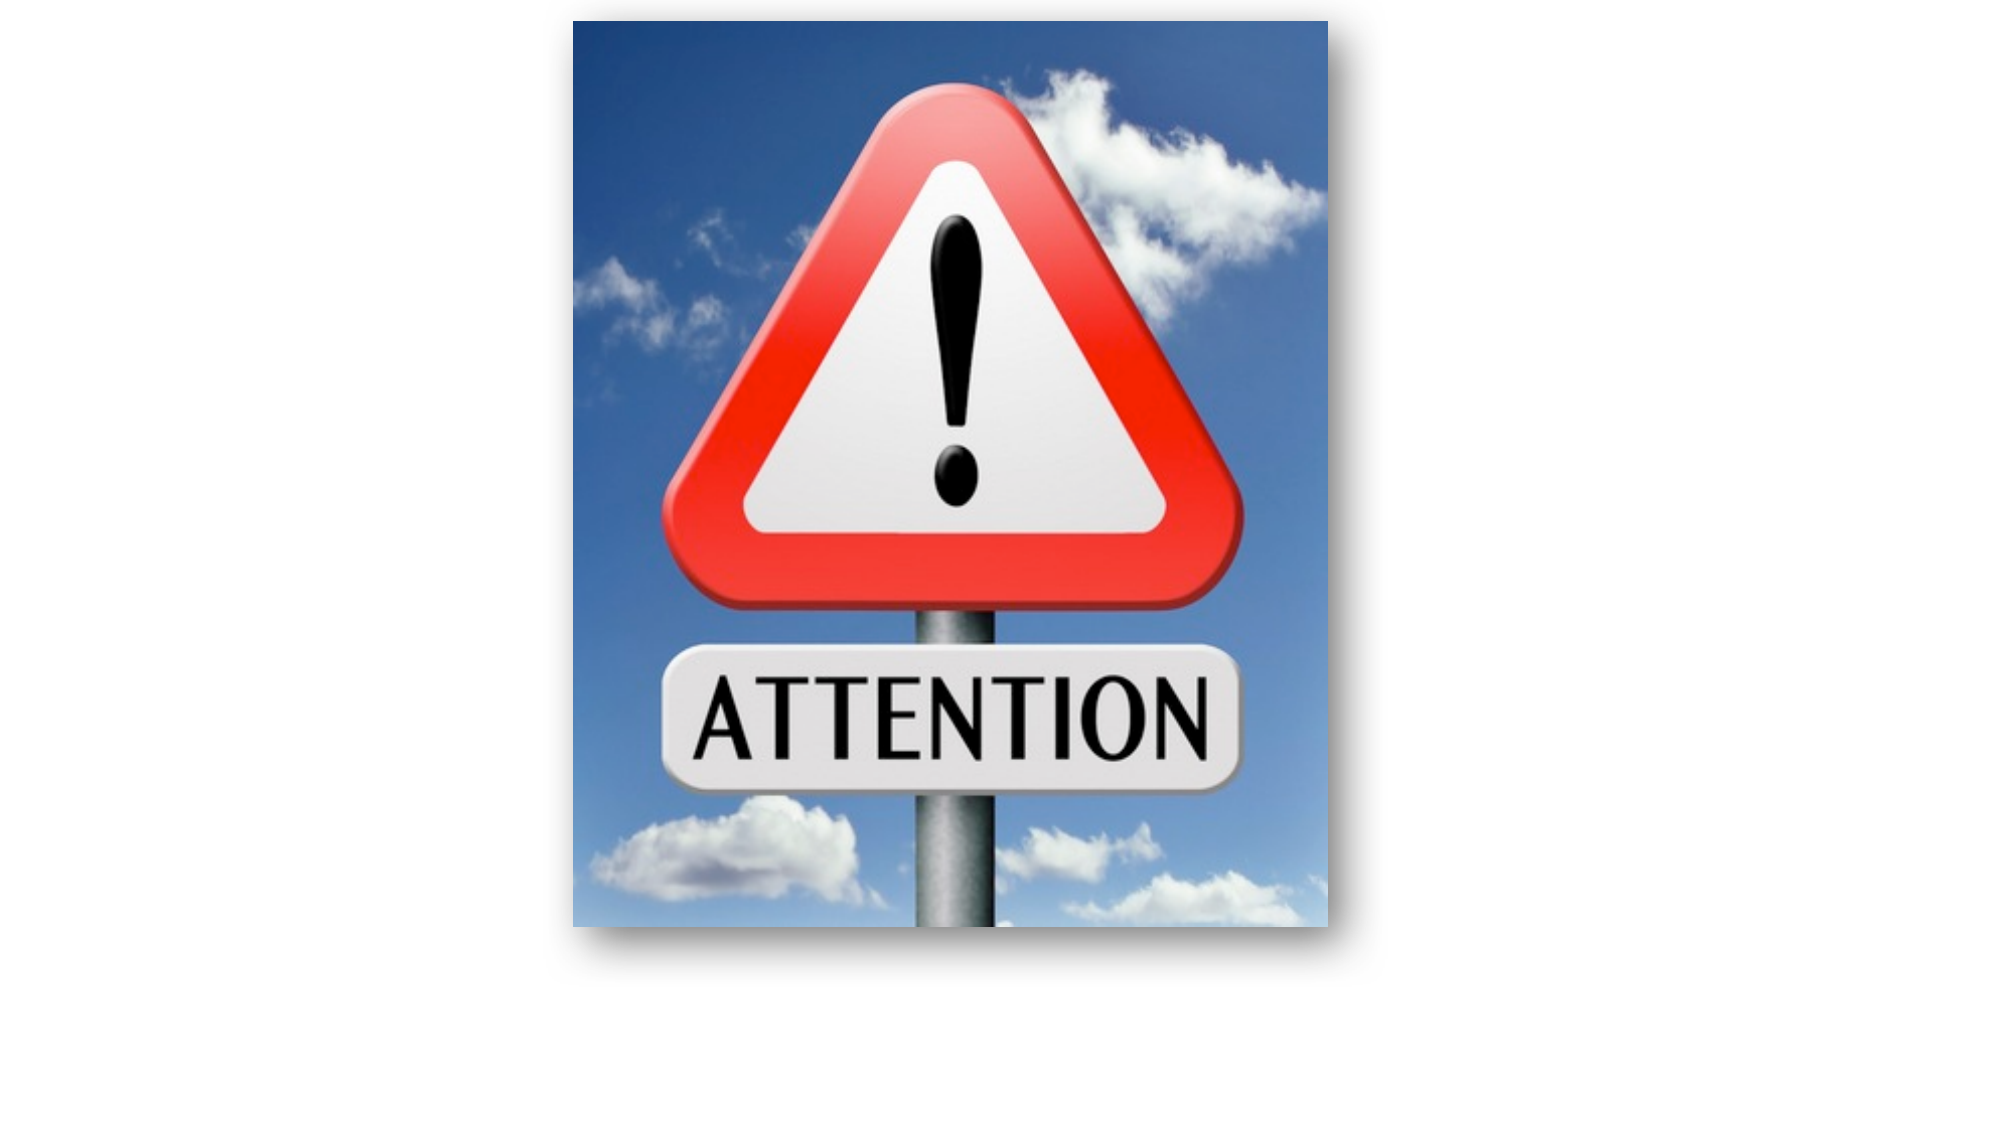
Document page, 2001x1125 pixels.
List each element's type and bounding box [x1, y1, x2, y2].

picture [573, 21, 1328, 927]
